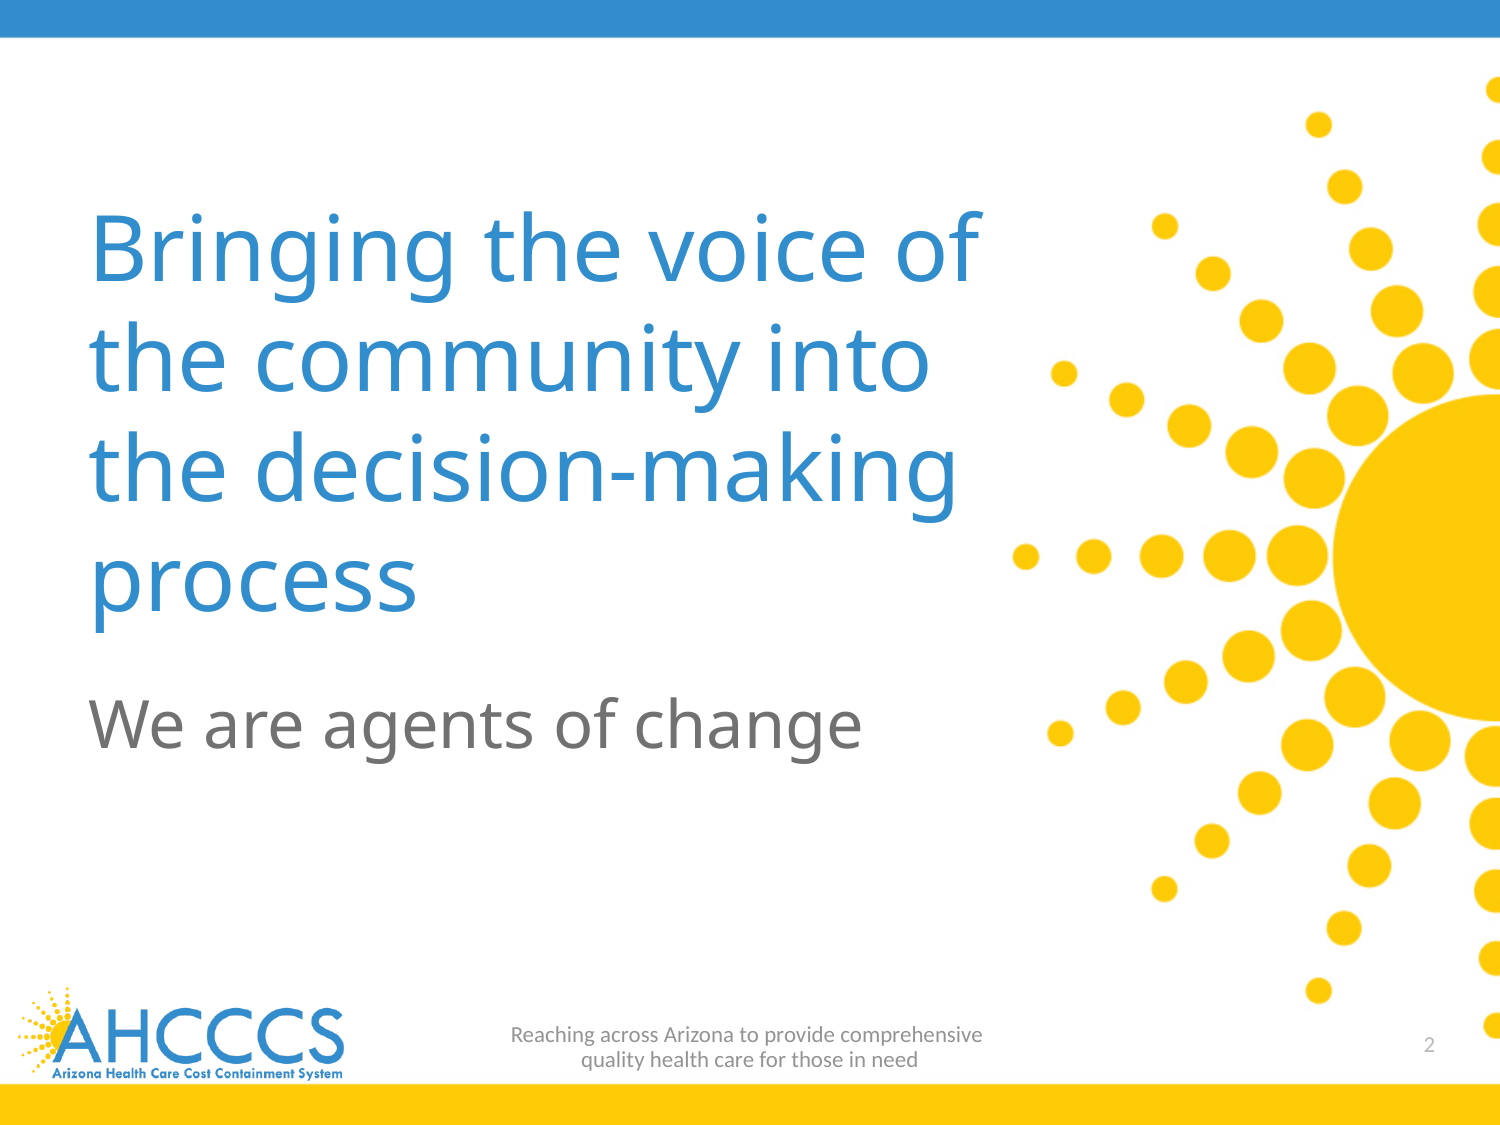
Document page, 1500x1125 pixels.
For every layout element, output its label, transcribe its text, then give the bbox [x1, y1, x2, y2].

picture [0, 0, 1500, 1016]
footer Reaching across Arizona to provide comprehensive quality health care for those in need [0, 1016, 1500, 1079]
subtitle We are agents of change [73, 675, 1013, 950]
title Bringing the voice of the community into the decision-making process [73, 234, 1013, 638]
picture [0, 1079, 1500, 1125]
